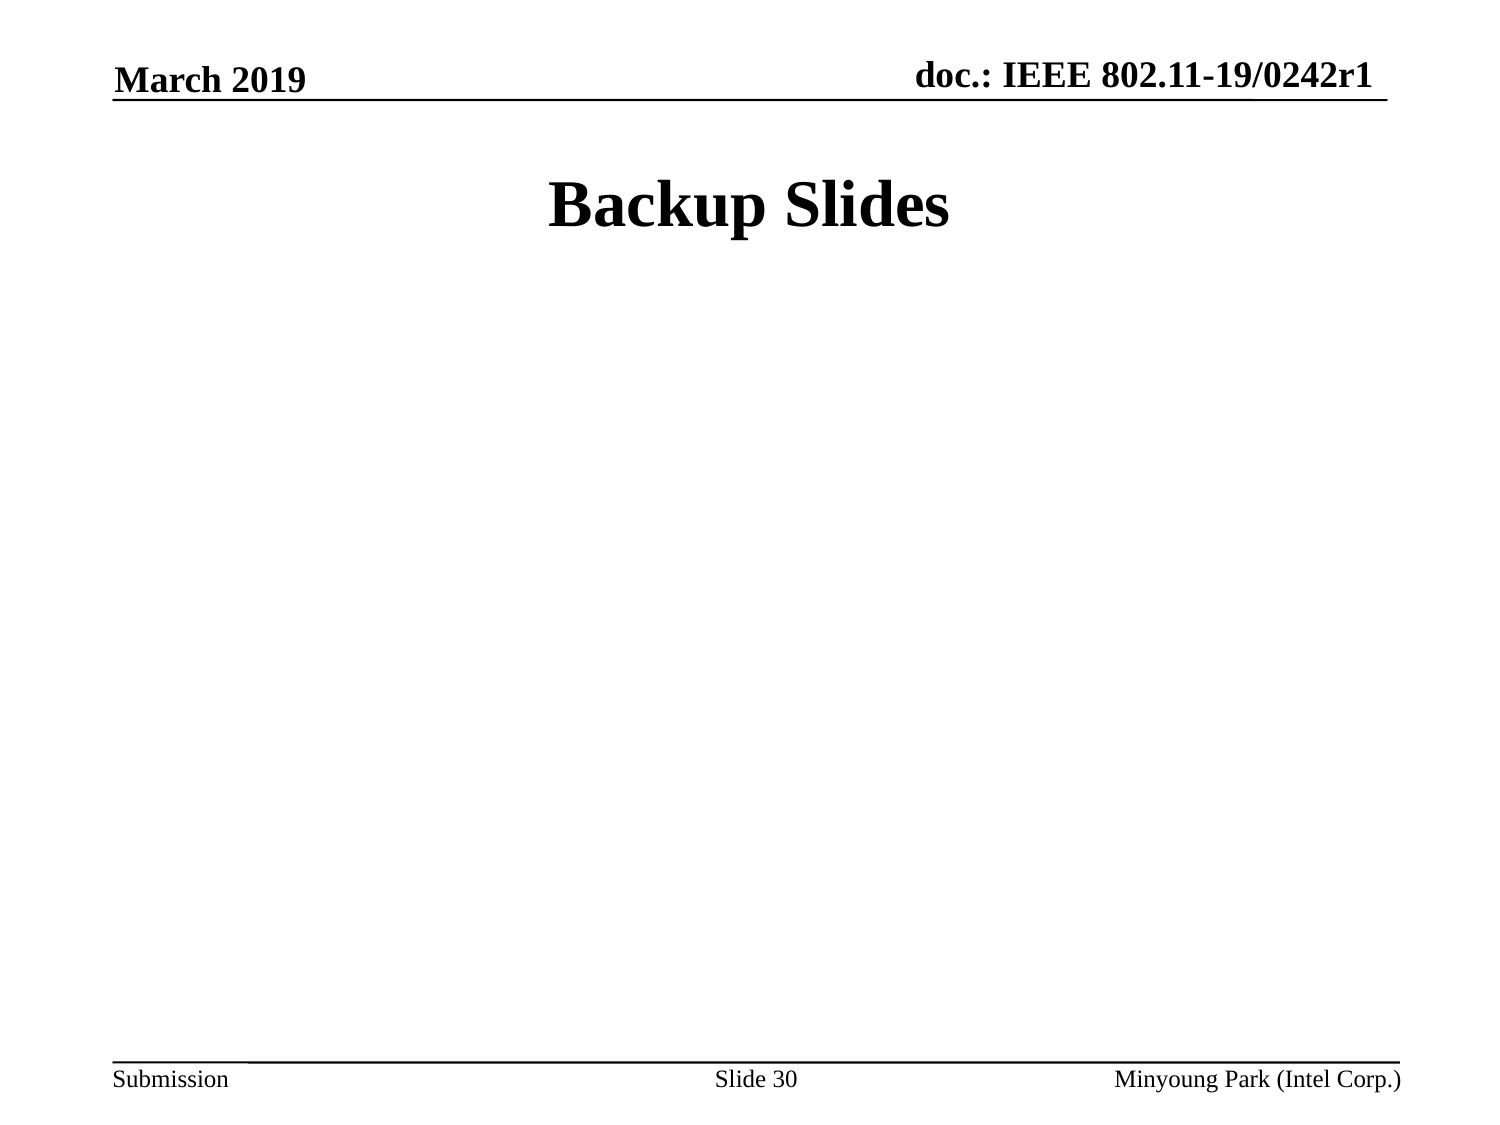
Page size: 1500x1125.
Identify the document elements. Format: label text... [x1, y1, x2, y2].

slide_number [114, 54, 335, 101]
title Backup Slides [112, 112, 1388, 288]
slide_number Slide 30 [712, 1061, 800, 1093]
footer Minyoung Park (Intel Corp.) [949, 1061, 1402, 1093]
